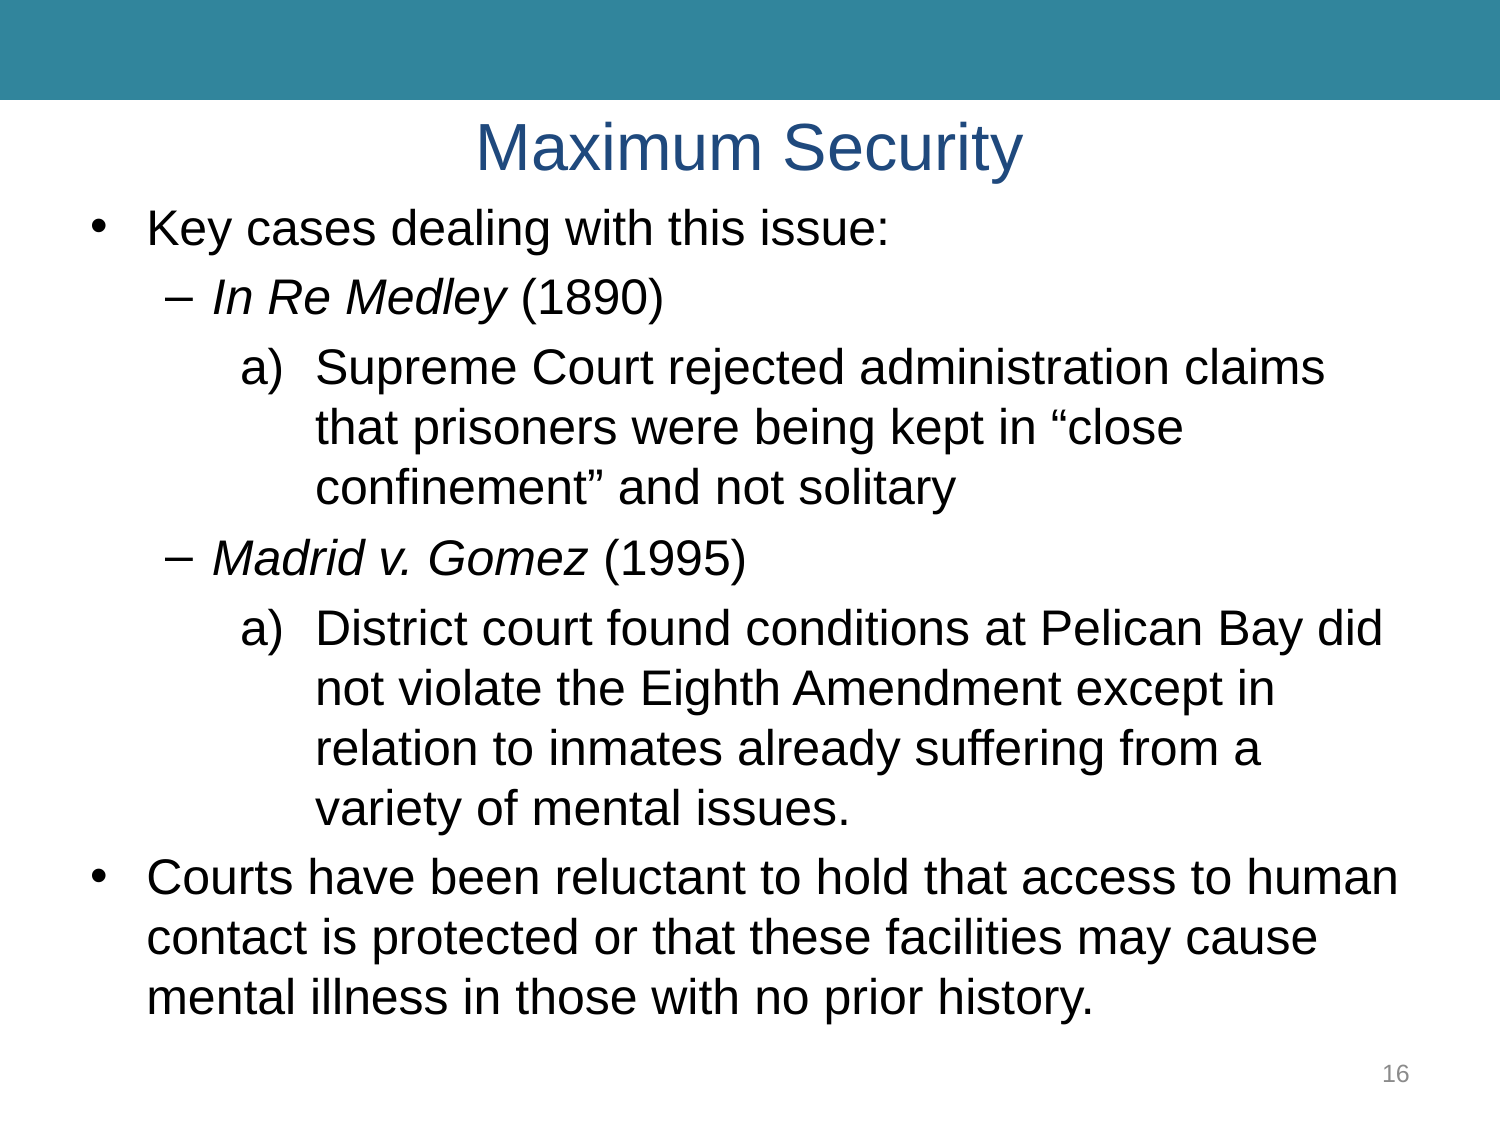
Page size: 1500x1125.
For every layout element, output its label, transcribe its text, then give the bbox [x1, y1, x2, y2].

list Key cases dealing with this issue: In Re Medley (1890) Supreme Court rejected administration claims that prisoners were being kept in “close confinement” and not solitary Madrid v. Gomez (1995) District court found conditions at Pelican Bay did not violate the Eighth Amendment except in relation to inmates already suffering from a variety of mental issues. Courts have been reluctant to hold that access to human contact is protected or that these facilities may cause mental illness in those with no prior history. [75, 187, 1425, 981]
title Maximum Security [75, 50, 1425, 187]
slide_number 16 [1350, 1042, 1425, 1103]
